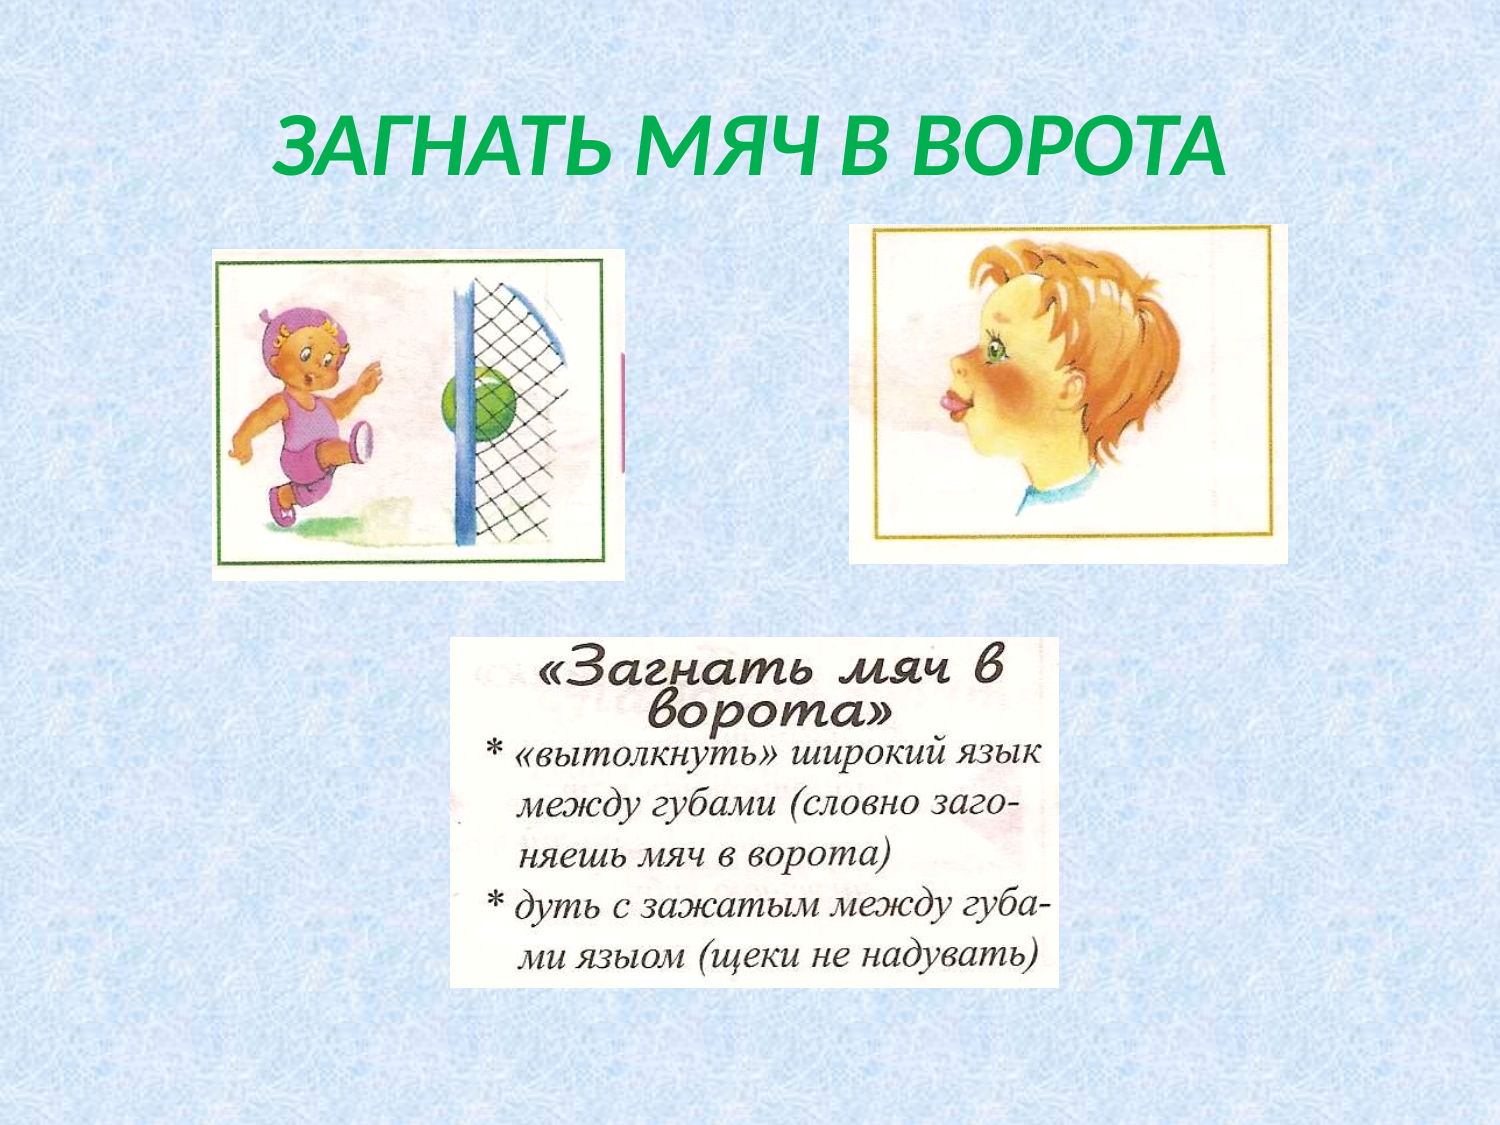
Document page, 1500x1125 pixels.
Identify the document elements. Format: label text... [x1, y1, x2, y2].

picture [0, 0, 1500, 1125]
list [212, 249, 626, 581]
title ЗАГНАТЬ МЯЧ В ВОРОТА [75, 45, 1425, 233]
